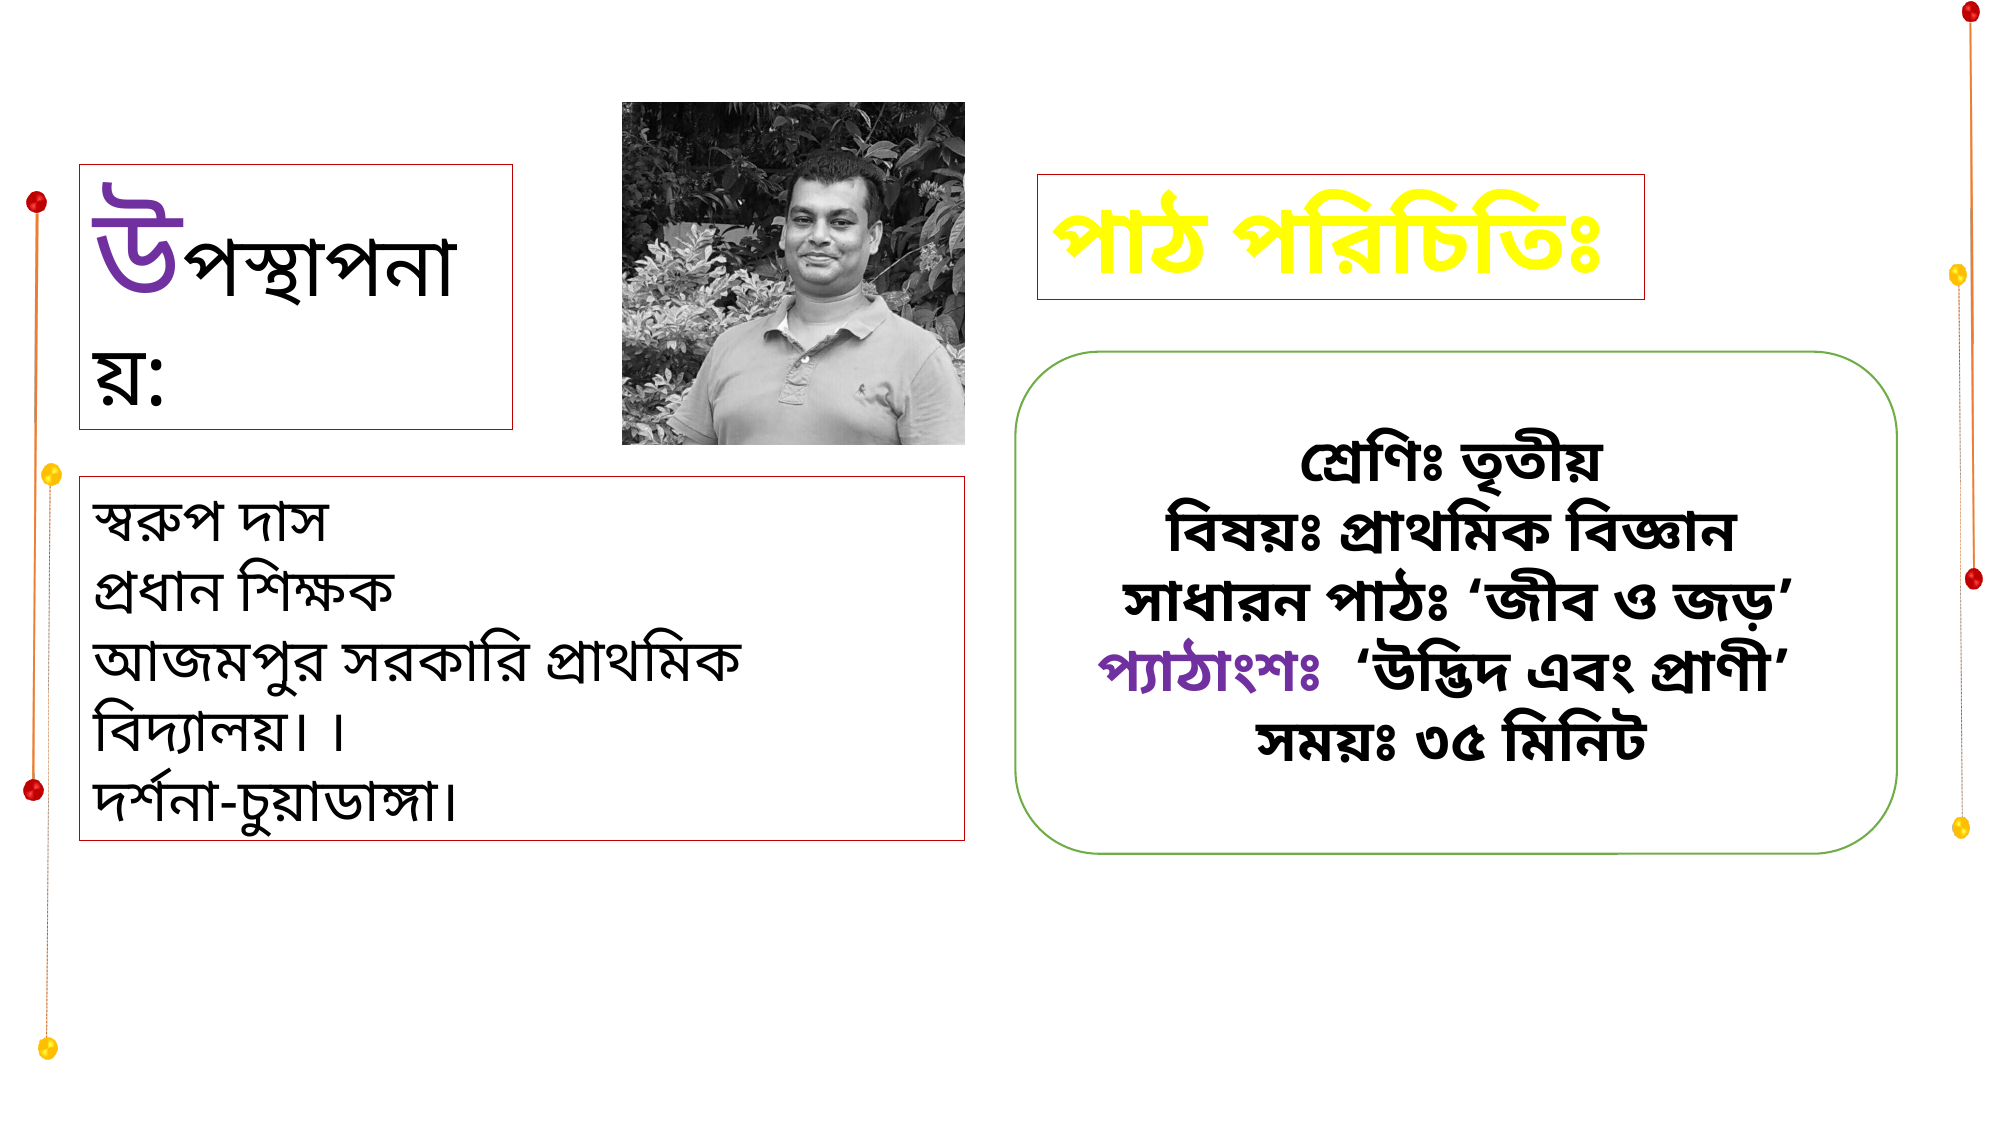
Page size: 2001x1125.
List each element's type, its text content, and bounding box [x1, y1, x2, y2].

text_box শ্রেণিঃ তৃতীয় বিষয়ঃ প্রাথমিক বিজ্ঞান সাধারন পাঠঃ ‘জীব ও জড়’ প্যাঠাংশঃ ‘উদ্ভিদ এবং প্রাণী’ সময়ঃ ৩৫ মিনিট [1002, 415, 1916, 781]
text_box পাঠ পরিচিতিঃ [1037, 174, 1645, 300]
text_box [1015, 781, 1898, 855]
text_box উপস্থাপনায়: [79, 164, 513, 430]
picture [622, 102, 965, 445]
picture [1947, 0, 1984, 840]
text_box [1016, 350, 1896, 415]
picture [21, 189, 63, 1061]
text_box স্বরুপ দাস প্রধান শিক্ষক আজমপুর সরকারি প্রাথমিক বিদ্যালয়। । দর্শনা-চুয়াডাঙ্গা। [79, 476, 965, 841]
